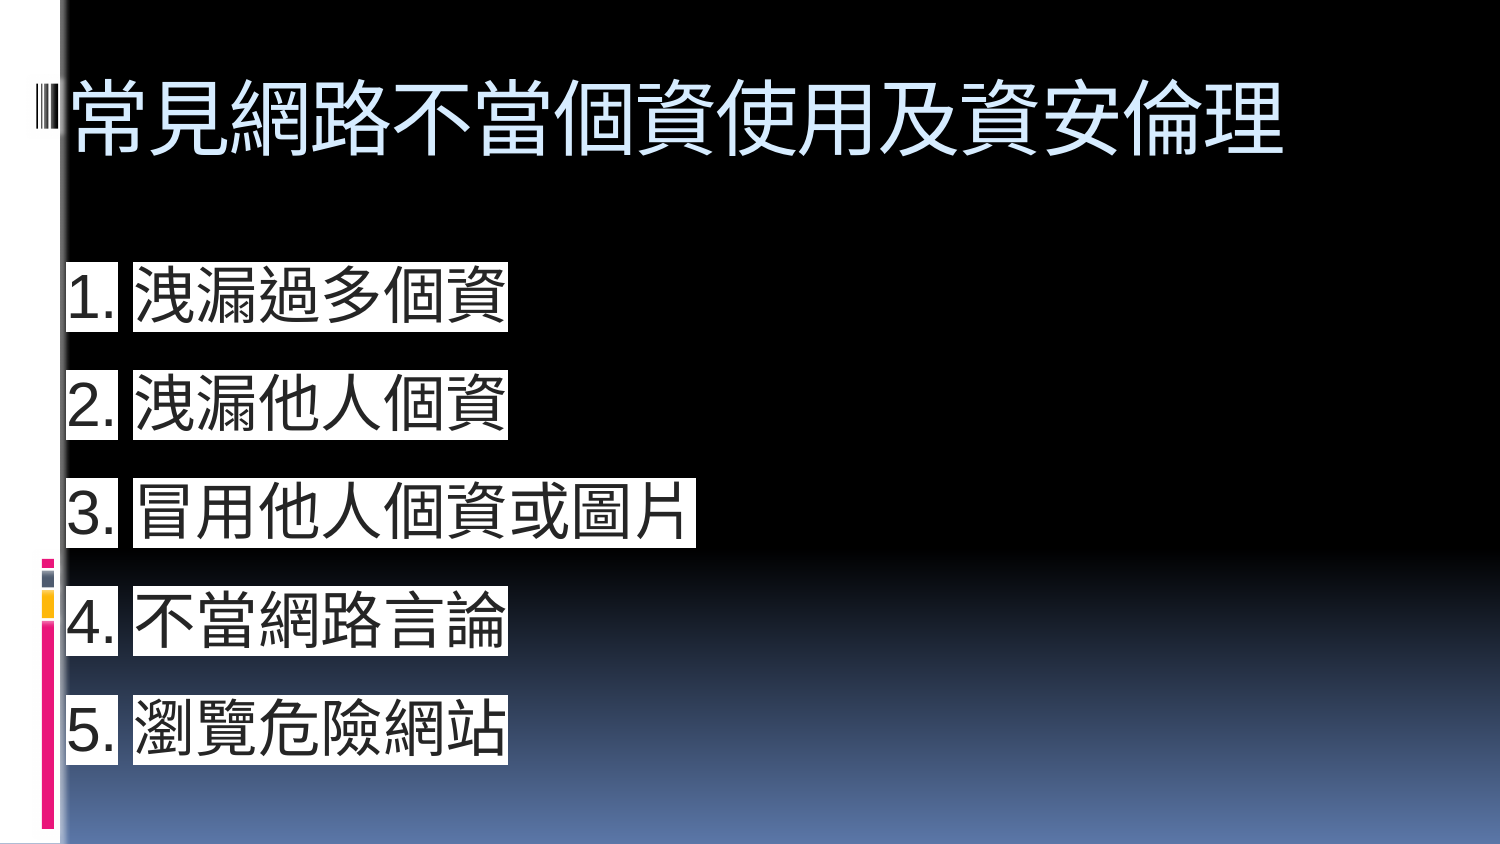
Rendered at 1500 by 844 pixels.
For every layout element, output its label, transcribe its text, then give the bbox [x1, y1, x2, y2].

list 1.洩漏過多個資 2.洩漏他人個資 3.冒用他人個資或圖片 4.不當網路言論 5.瀏覽危險網站 [51, 240, 1449, 750]
title 常見網路不當個資使用及資安倫理 [51, 61, 1449, 182]
